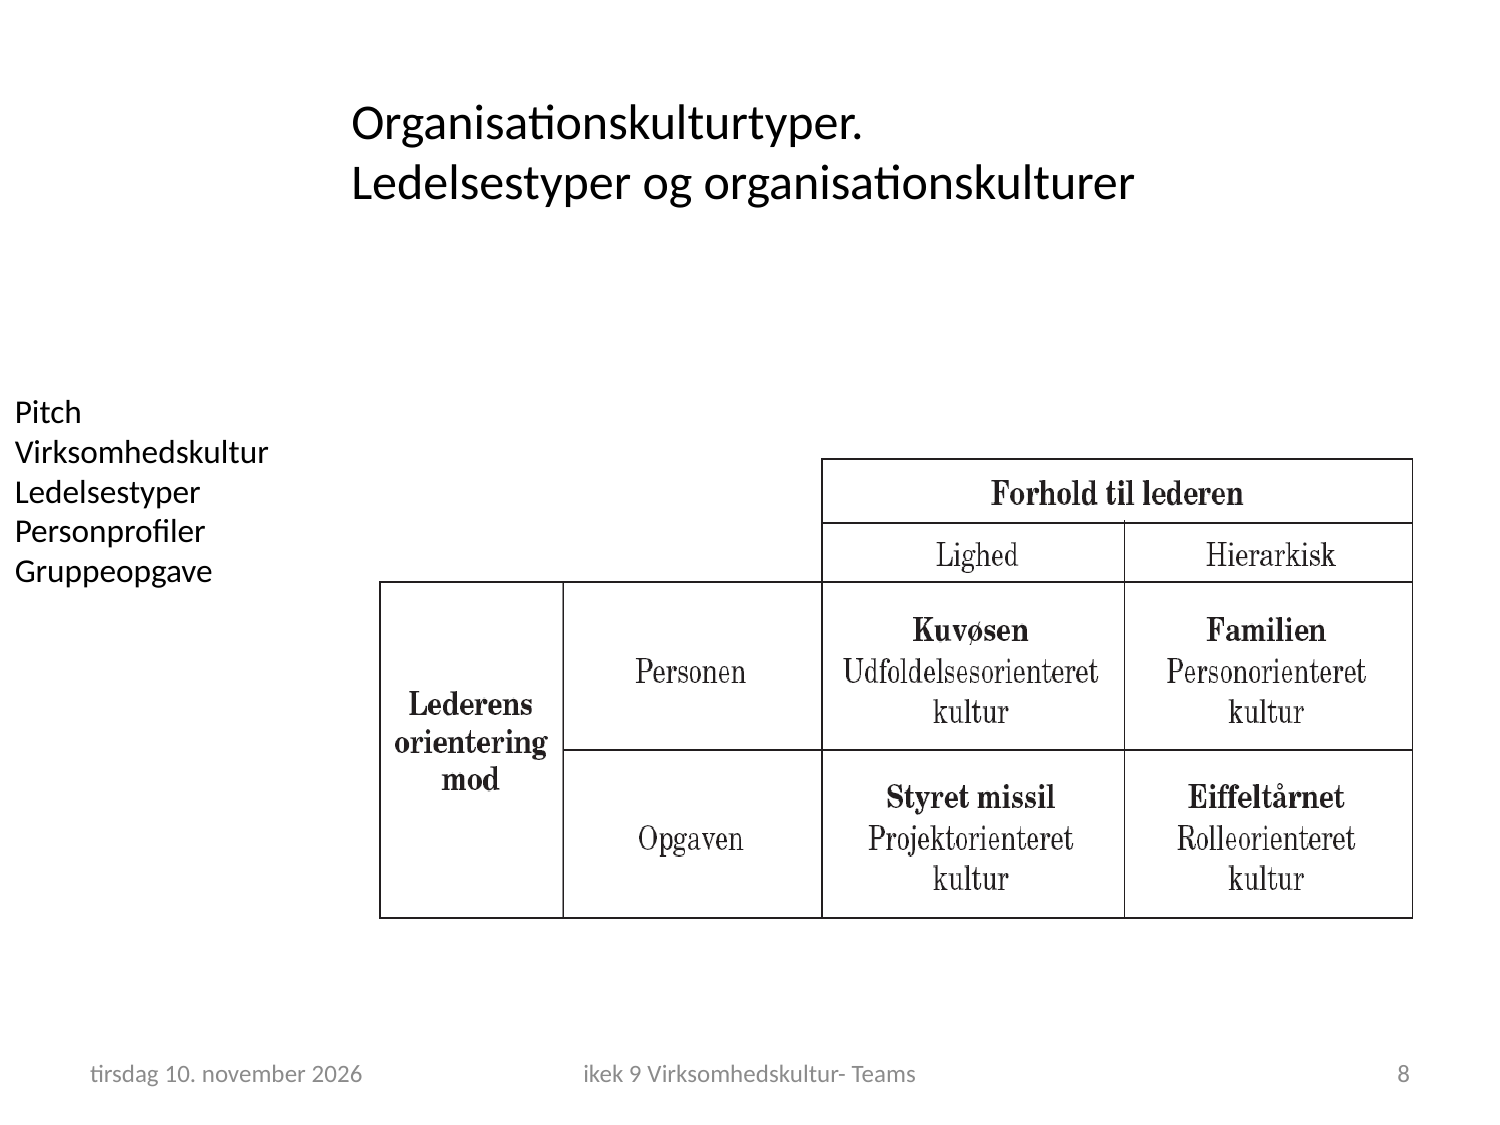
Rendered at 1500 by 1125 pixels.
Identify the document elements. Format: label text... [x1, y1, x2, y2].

slide_number 8 [1074, 1042, 1425, 1103]
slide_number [75, 1042, 425, 1103]
text_box Pitch Virksomhedskultur Ledelsestyper Personprofiler Gruppeopgave [0, 382, 331, 597]
text_box Organisationskulturtyper. Ledelsestyper og organisationskulturer [336, 81, 1442, 217]
picture [336, 243, 1449, 959]
footer ikek 9 Virksomhedskultur- Teams [512, 1042, 988, 1103]
